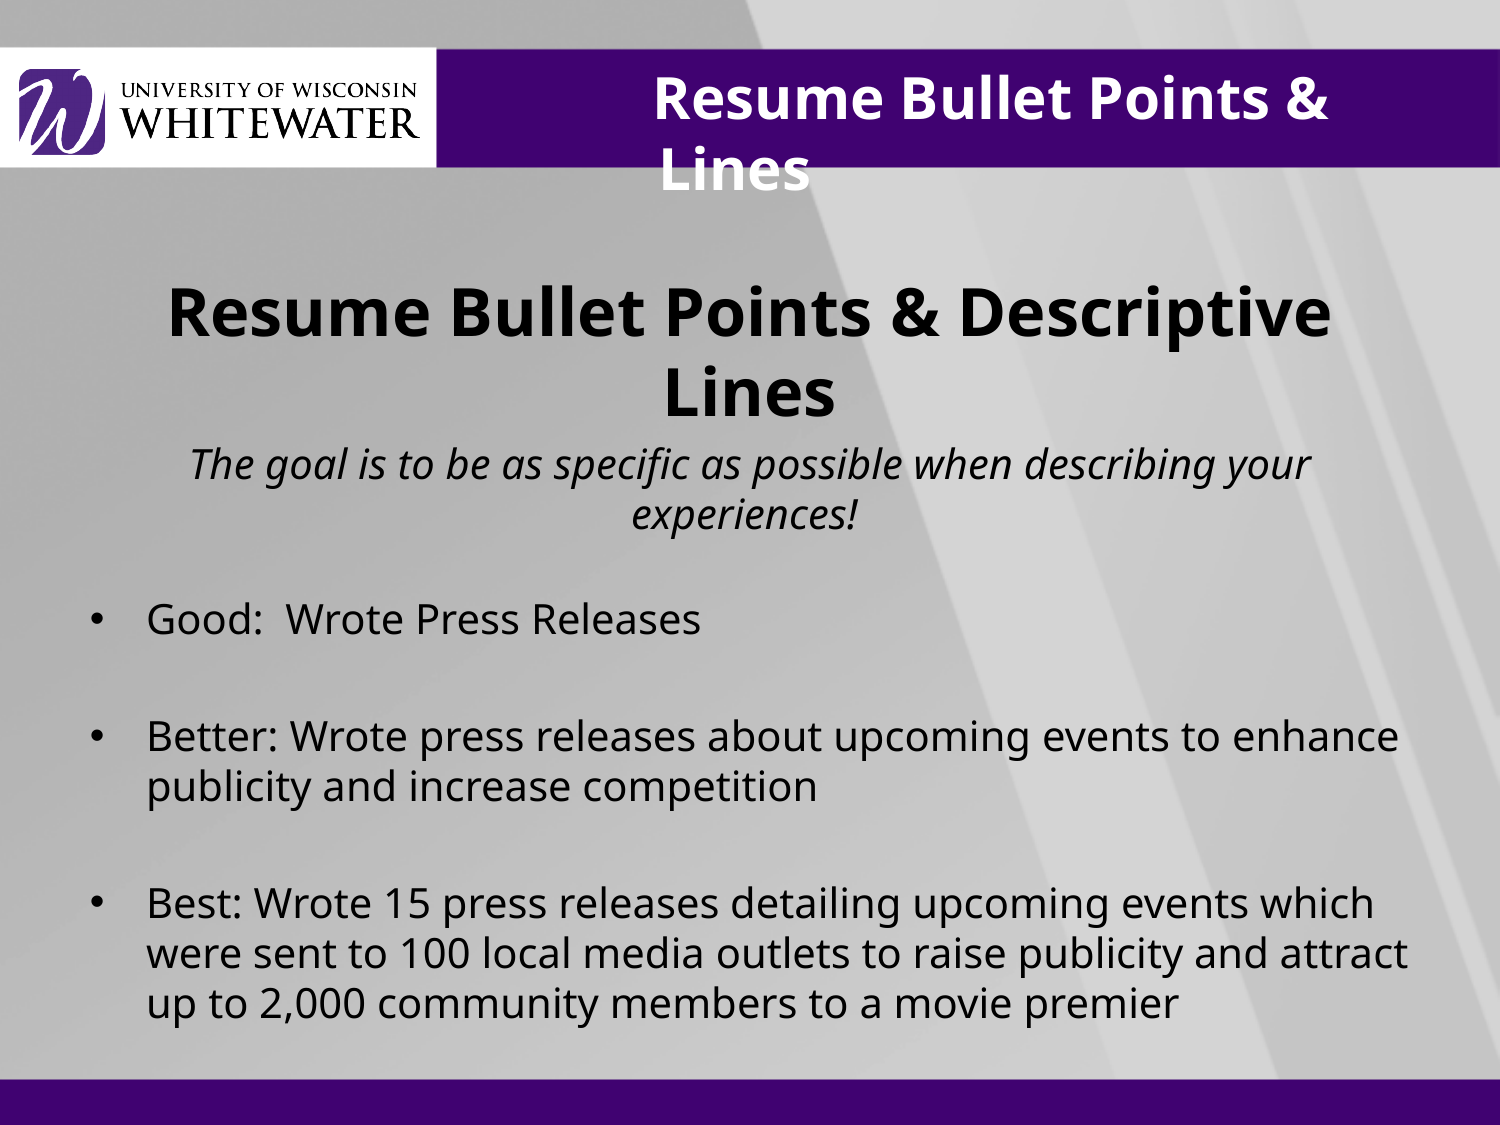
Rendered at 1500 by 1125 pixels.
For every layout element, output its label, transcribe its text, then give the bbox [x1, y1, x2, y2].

list Resume Bullet Points & Descriptive Lines The goal is to be as specific as possible when describing your experiences! Good: Wrote Press Releases Better: Wrote press releases about upcoming events to enhance publicity and increase competition Best: Wrote 15 press releases detailing upcoming events which were sent to 100 local media outlets to raise publicity and attract up to 2,000 community members to a movie premier [75, 262, 1425, 1005]
title Resume Bullet Points & Lines [75, 45, 1425, 233]
picture [0, 0, 1500, 1125]
